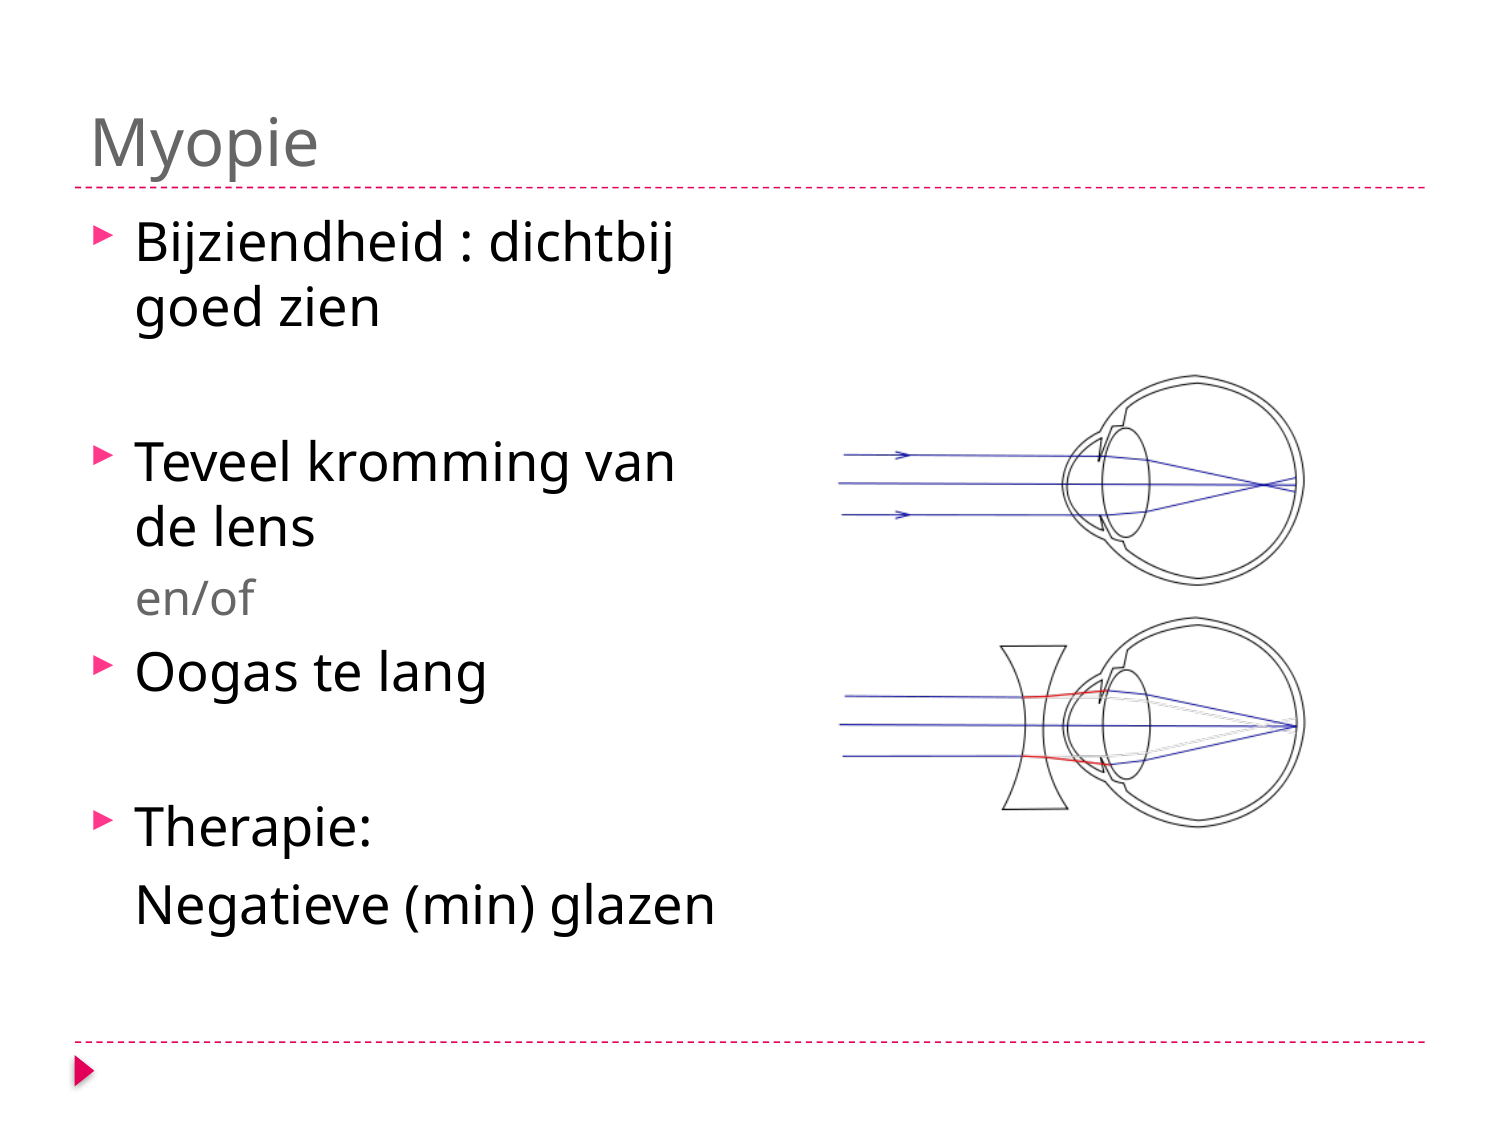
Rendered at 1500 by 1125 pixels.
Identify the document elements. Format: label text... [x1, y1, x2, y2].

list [759, 338, 1424, 870]
list Bijziendheid : dichtbij goed zien Teveel kromming van de lens en/of Oogas te lang Therapie: Negatieve (min) glazen [75, 200, 738, 1010]
title Myopie [75, 37, 1425, 188]
